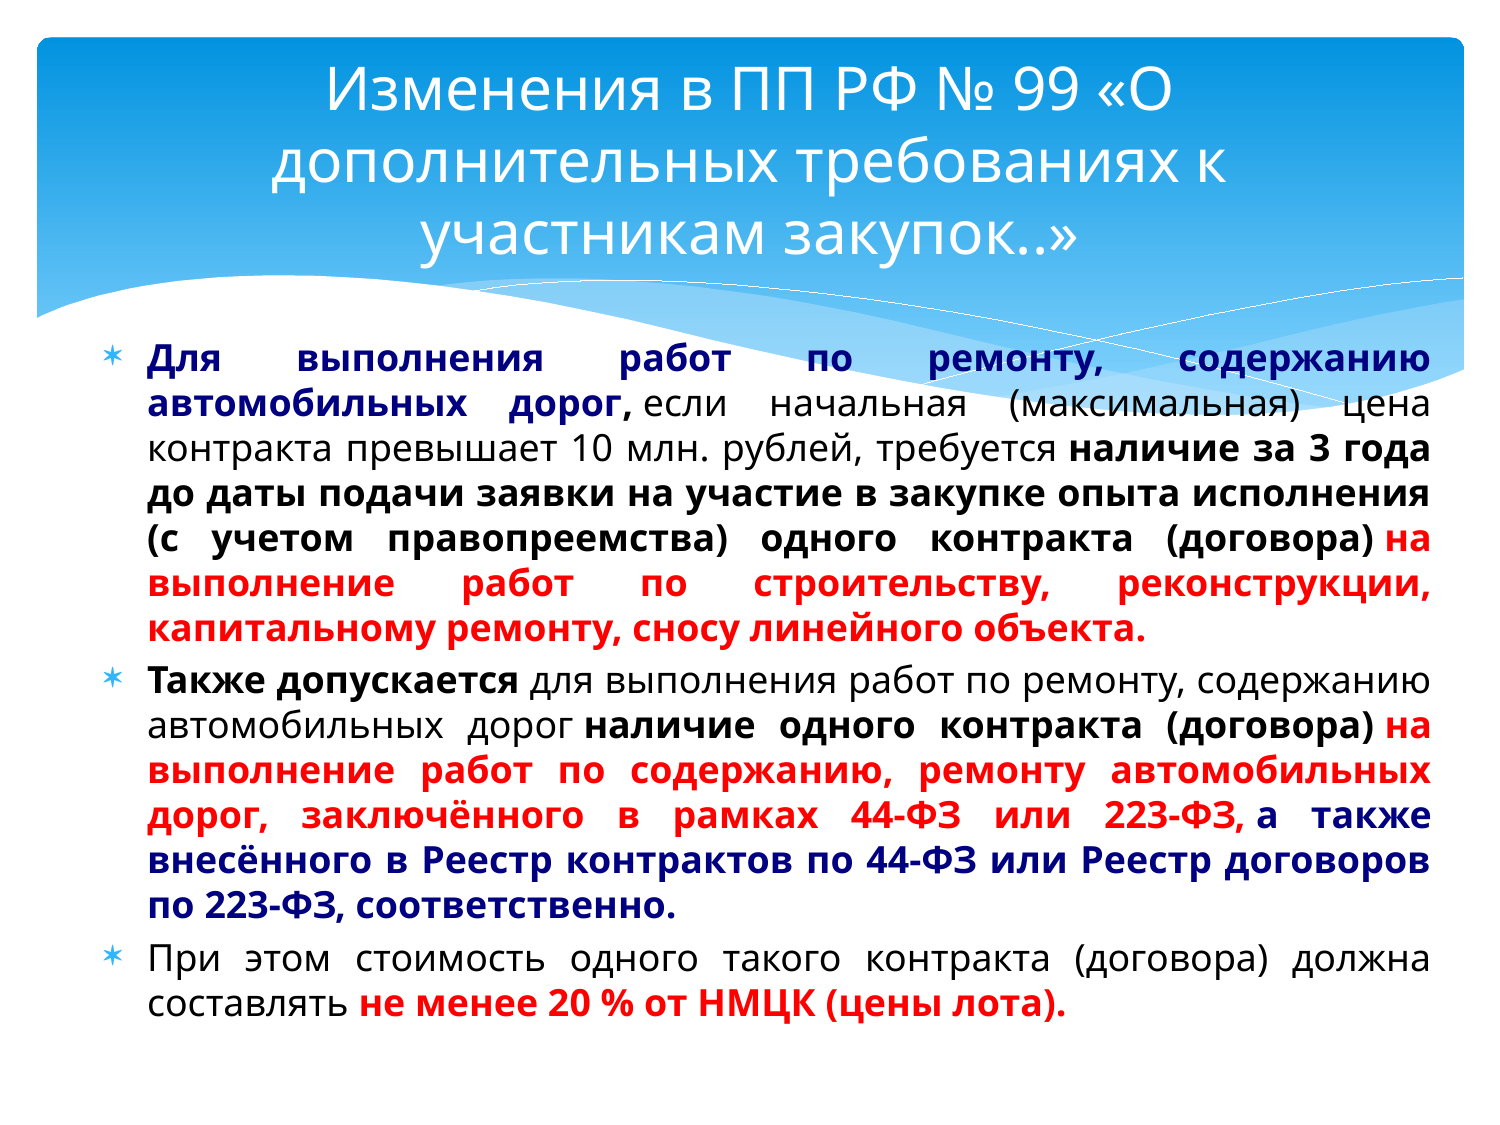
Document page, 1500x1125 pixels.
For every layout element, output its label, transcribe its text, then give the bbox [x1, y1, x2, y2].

list Для выполнения работ по ремонту, содержанию автомобильных дорог, если начальная (максимальная) цена контракта превышает 10 млн. рублей, требуется наличие за 3 года до даты подачи заявки на участие в закупке опыта исполнения (с учетом правопреемства) одного контракта (договора) на выполнение работ по строительству, реконструкции, капитальному ремонту, сносу линейного объекта. Также допускается для выполнения работ по ремонту, содержанию автомобильных дорог наличие одного контракта (договора) на выполнение работ по содержанию, ремонту автомобильных дорог, заключённого в рамках 44-ФЗ или 223-ФЗ, а также внесённого в Реестр контрактов по 44-ФЗ или Реестр договоров по 223-ФЗ, соответственно. При этом стоимость одного такого контракта (договора) должна составлять не менее 20 % от НМЦК (цены лота). [88, 326, 1447, 1047]
title Изменения в ПП РФ № 99 «О дополнительных требованиях к участникам закупок..» [75, 55, 1425, 261]
